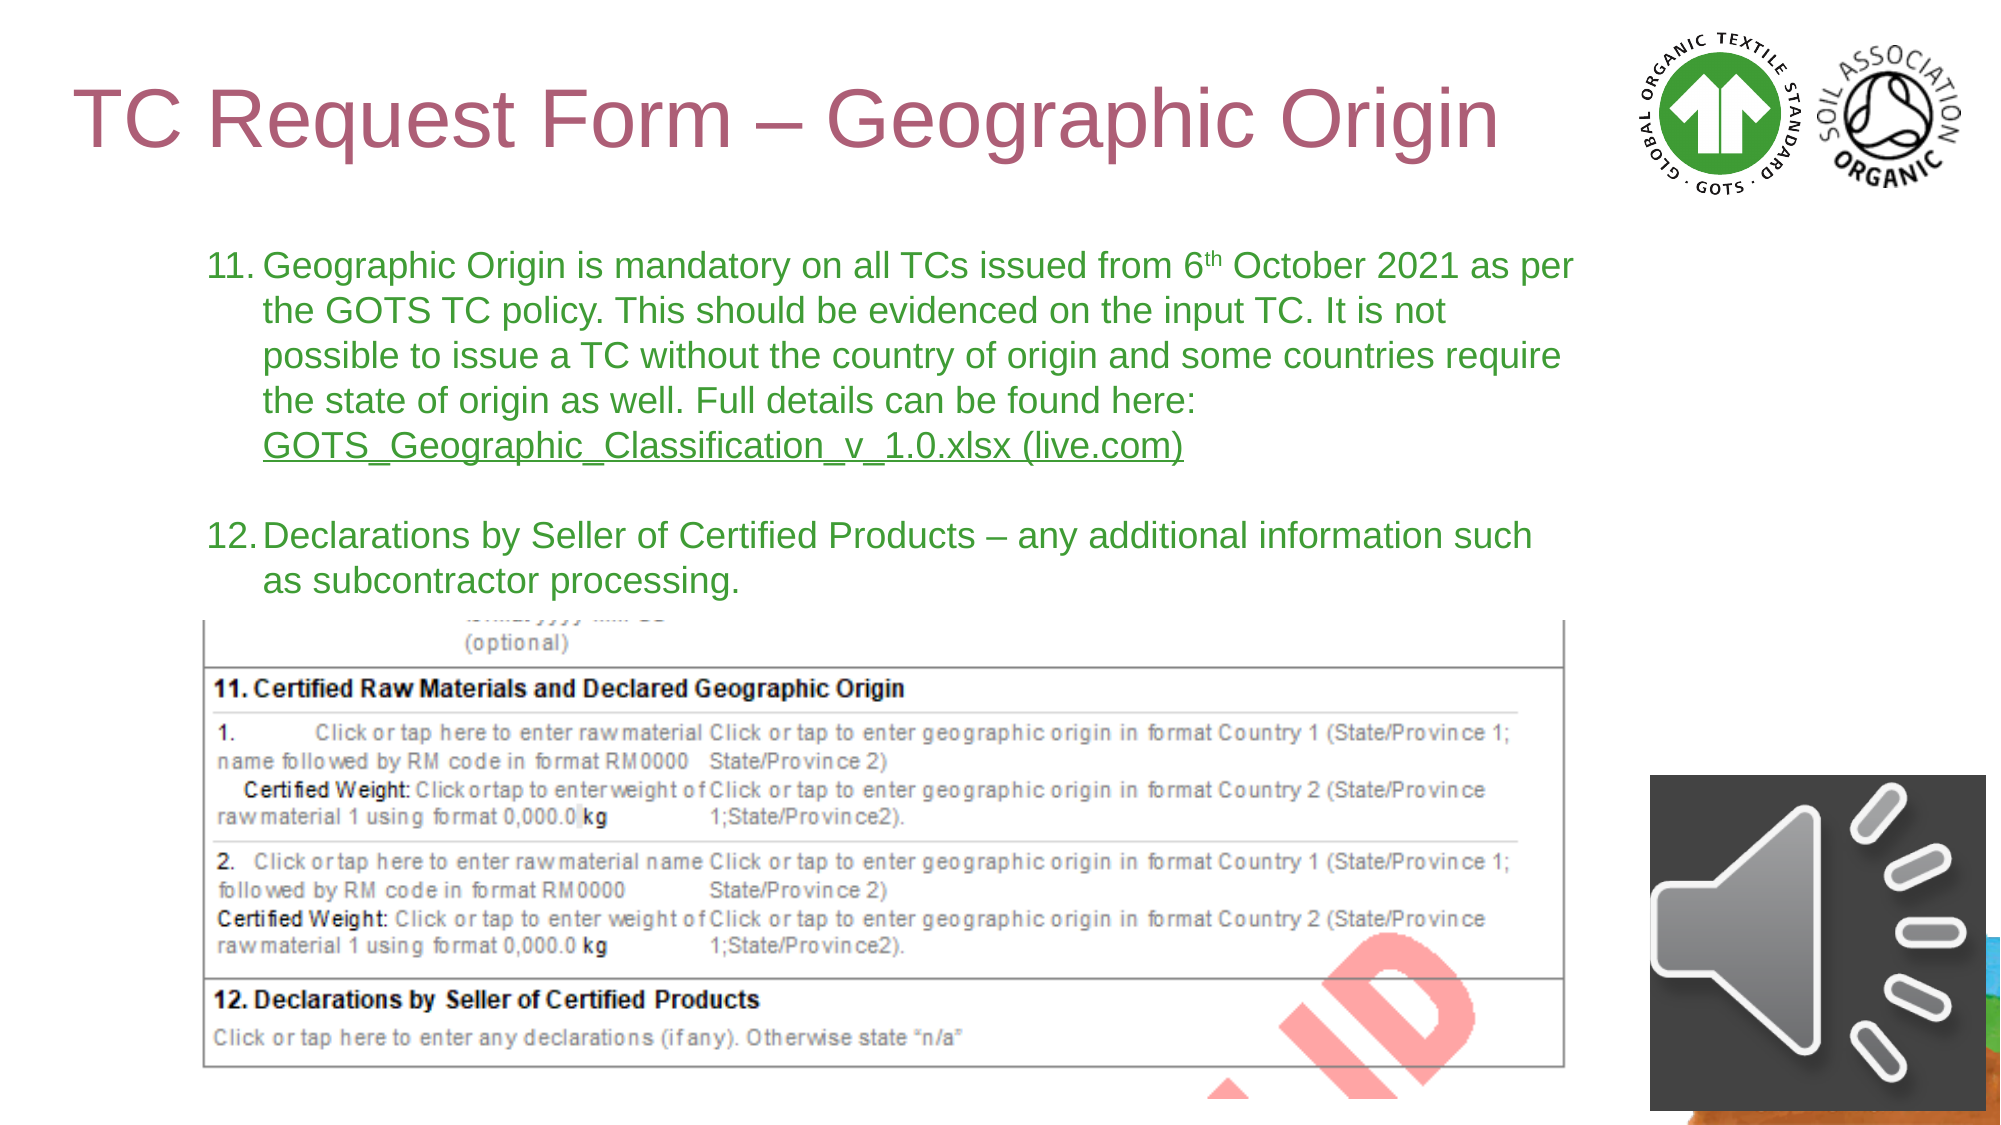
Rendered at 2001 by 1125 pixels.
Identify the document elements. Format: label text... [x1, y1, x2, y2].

picture [191, 620, 1592, 1099]
picture [1631, 24, 1810, 203]
picture [1817, 45, 1961, 188]
text_box Geographic Origin is mandatory on all TCs issued from 6th October 2021 as per the GOTS TC policy. This should be evidenced on the input TC. It is not possible to issue a TC without the country of origin and some countries require the state of origin as well. Full details can be found here: GOTS_Geographic_Classification_v_1.0.xlsx (live.com) Declarations by Seller of Certified Products – any additional information such as subcontractor processing. [191, 233, 1592, 608]
picture [1648, 773, 2000, 1125]
title TC Request Form – Geographic Origin [57, 38, 1631, 203]
